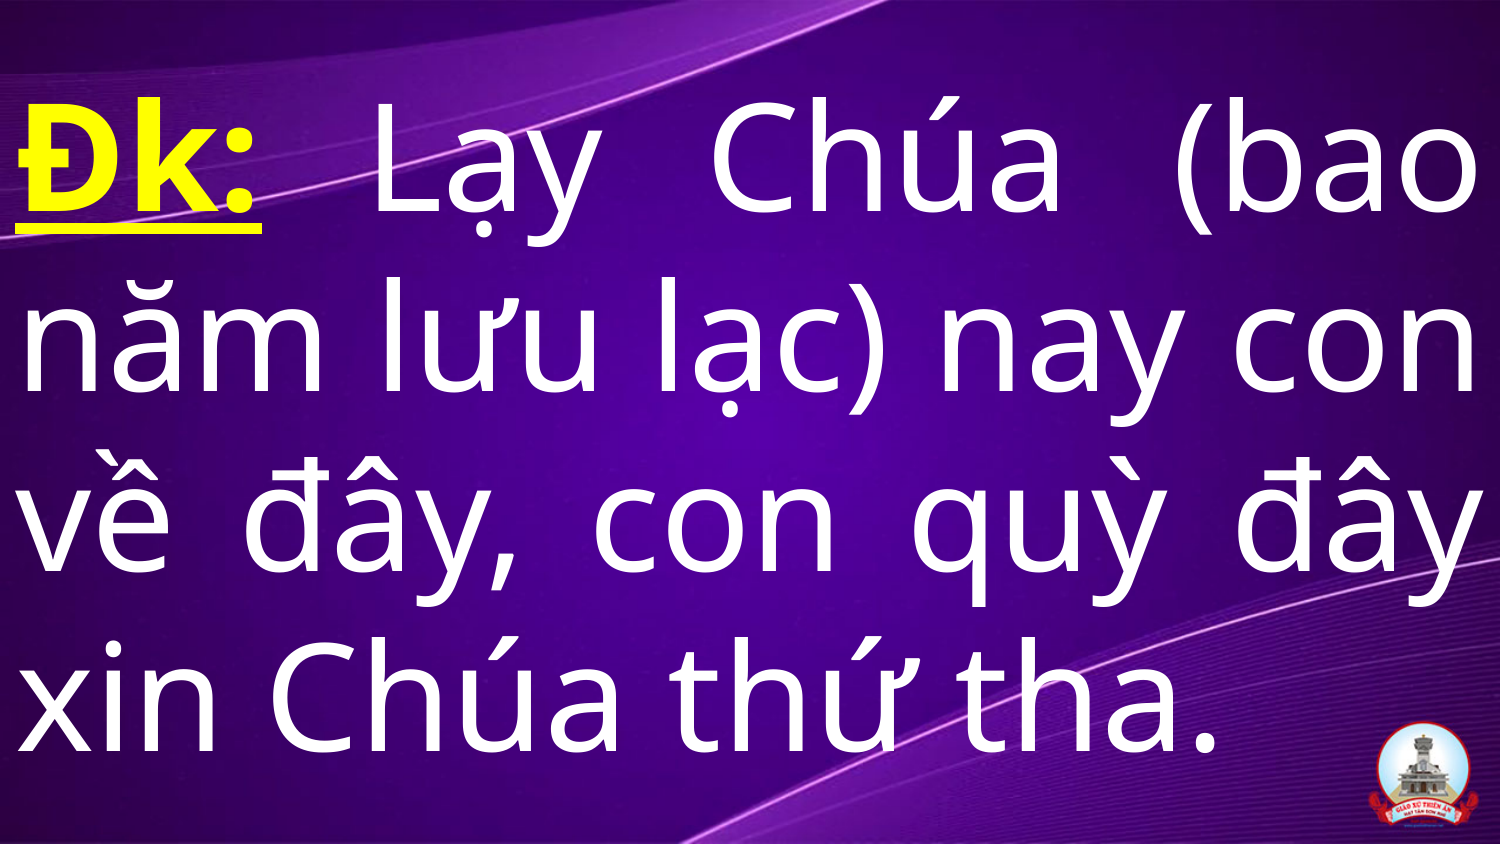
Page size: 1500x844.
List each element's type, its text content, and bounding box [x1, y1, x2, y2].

title Đk: Lạy Chúa (bao năm lưu lạc) nay con về đây, con quỳ đây xin Chúa thứ tha. [0, 0, 1500, 844]
